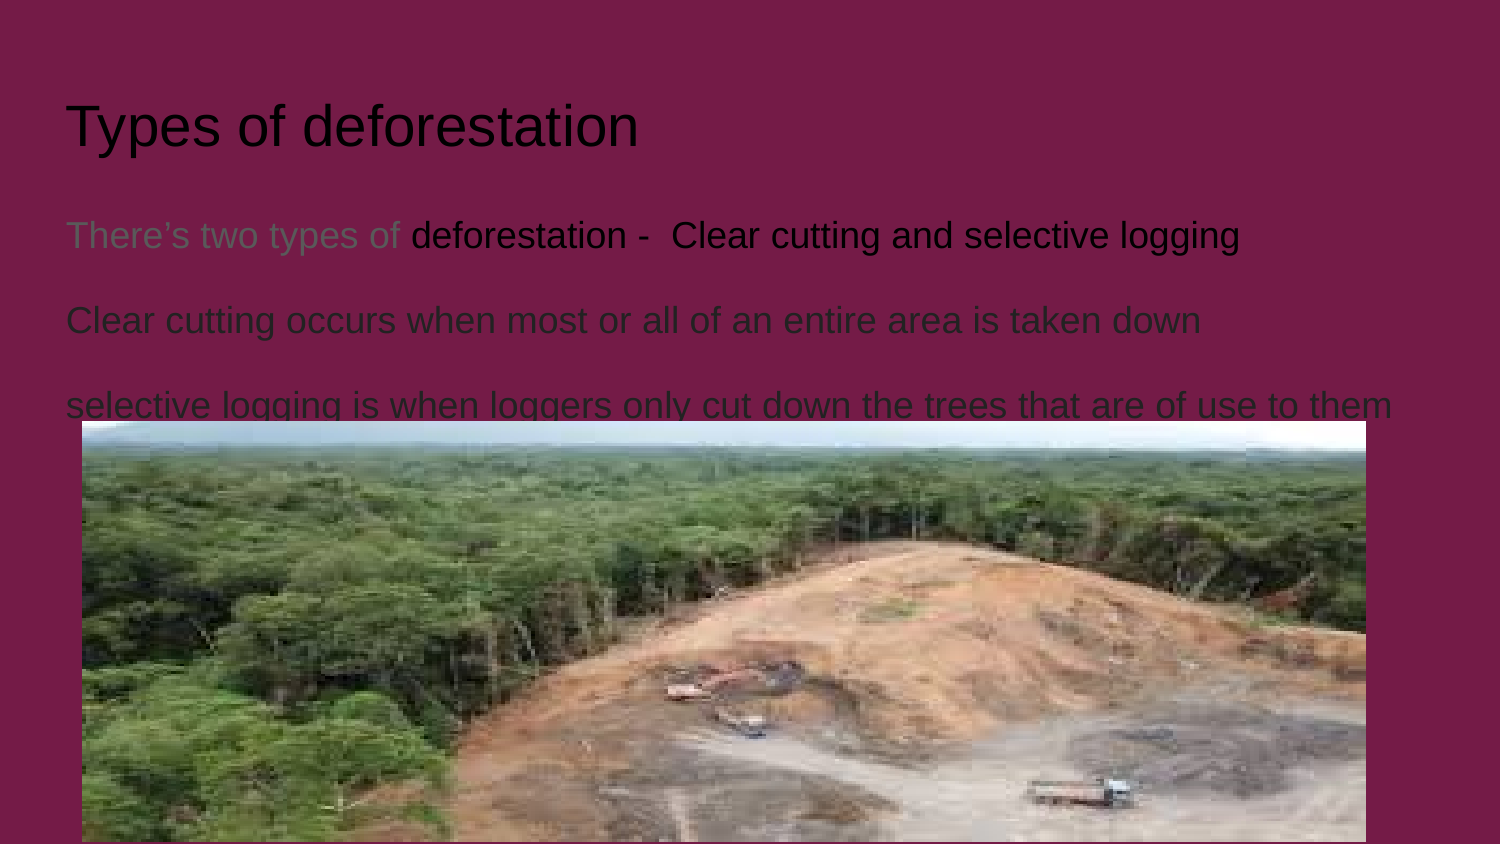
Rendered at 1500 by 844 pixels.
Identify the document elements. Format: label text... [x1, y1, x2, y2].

text_box Types of deforestation [51, 72, 1449, 167]
text_box There’s two types of deforestation - Clear cutting and selective logging Clear cutting occurs when most or all of an entire area is taken down selective logging is when loggers only cut down the trees that are of use to them [51, 189, 1449, 750]
picture [82, 421, 1367, 843]
